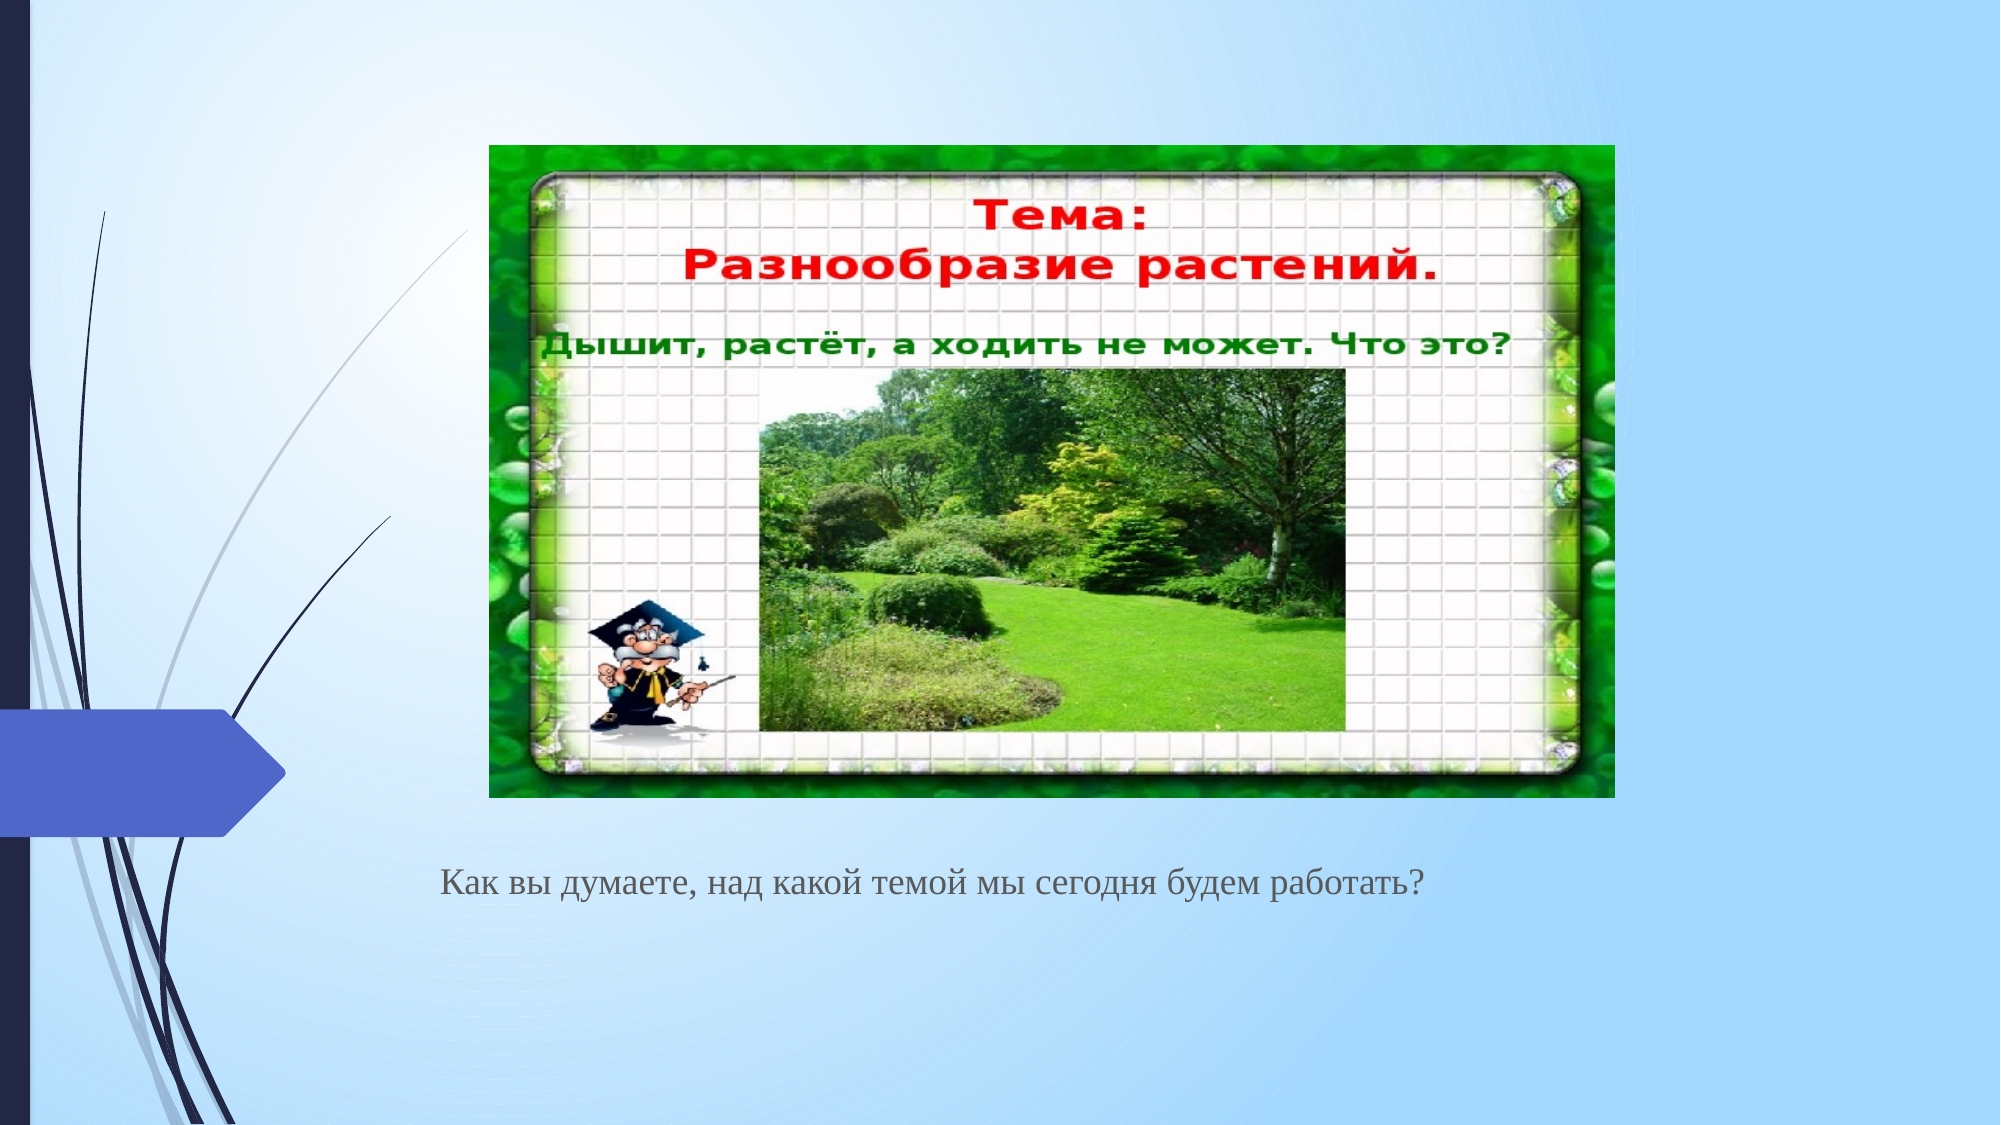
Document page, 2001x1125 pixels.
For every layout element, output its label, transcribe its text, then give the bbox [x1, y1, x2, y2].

picture [489, 145, 1615, 798]
subtitle Как вы думаете, над какой темой мы сегодня будем работать? [424, 783, 1888, 969]
